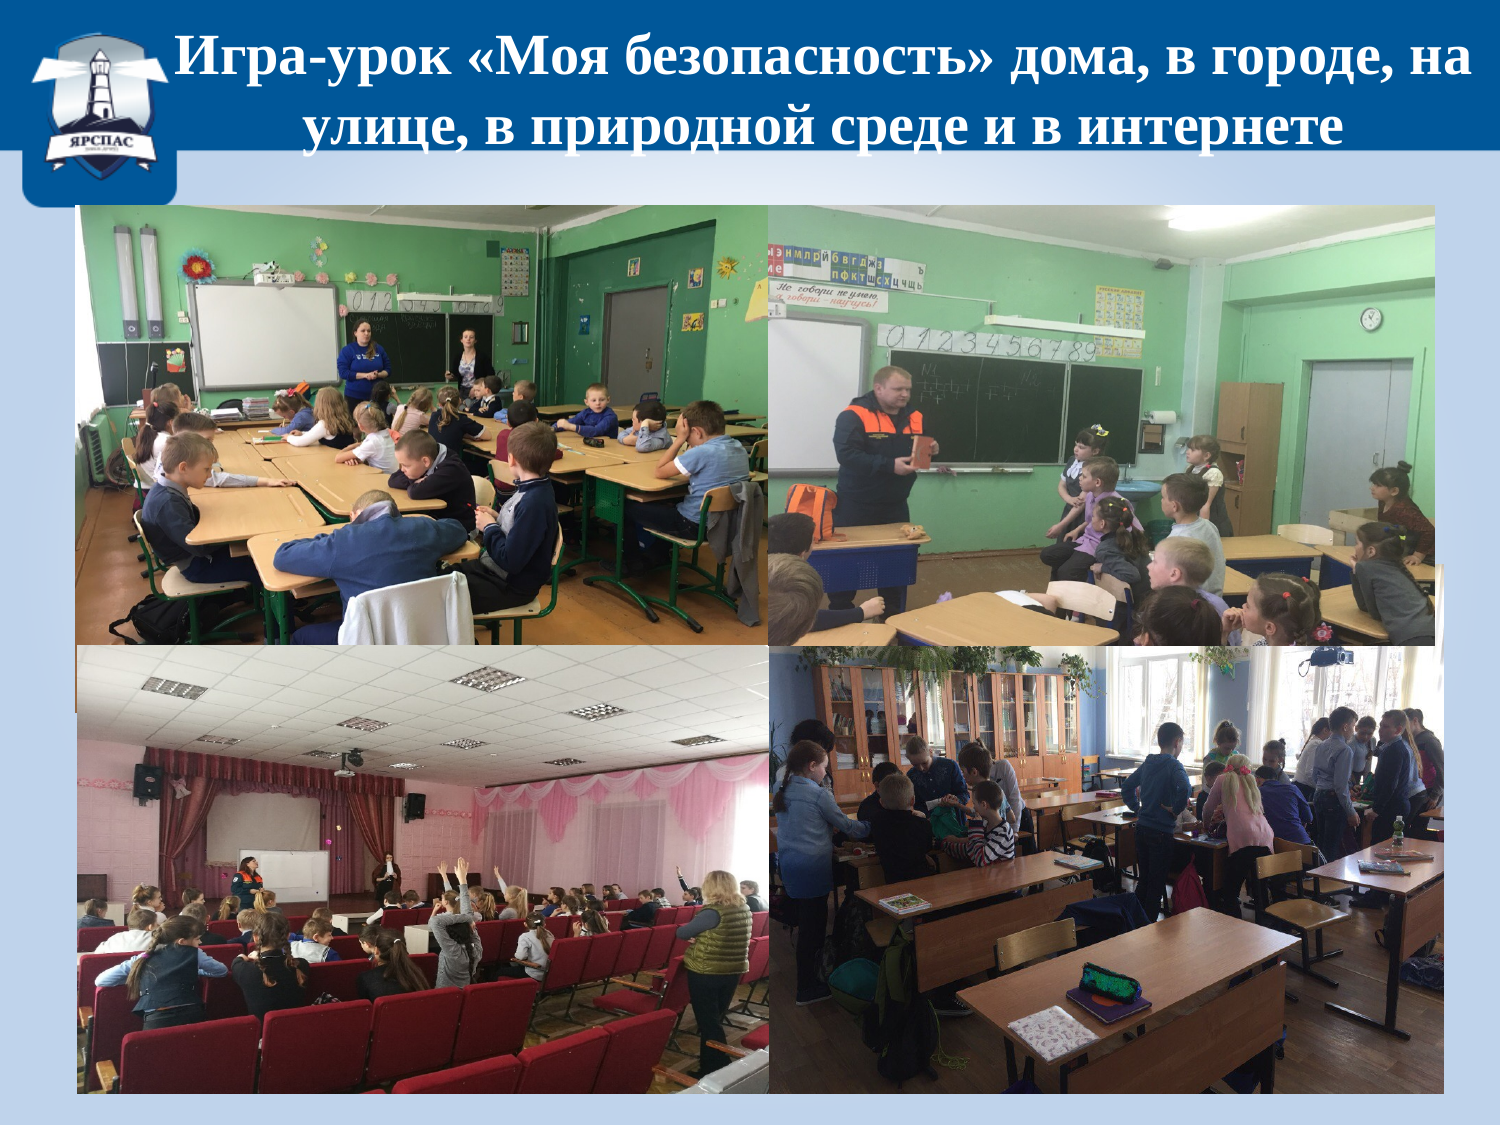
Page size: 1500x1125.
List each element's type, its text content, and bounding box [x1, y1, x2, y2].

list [74, 205, 767, 645]
picture [0, 0, 1500, 1125]
title Игра-урок «Моя безопасность» дома, в городе, на улице, в природной среде и в интернете [147, 0, 1500, 173]
